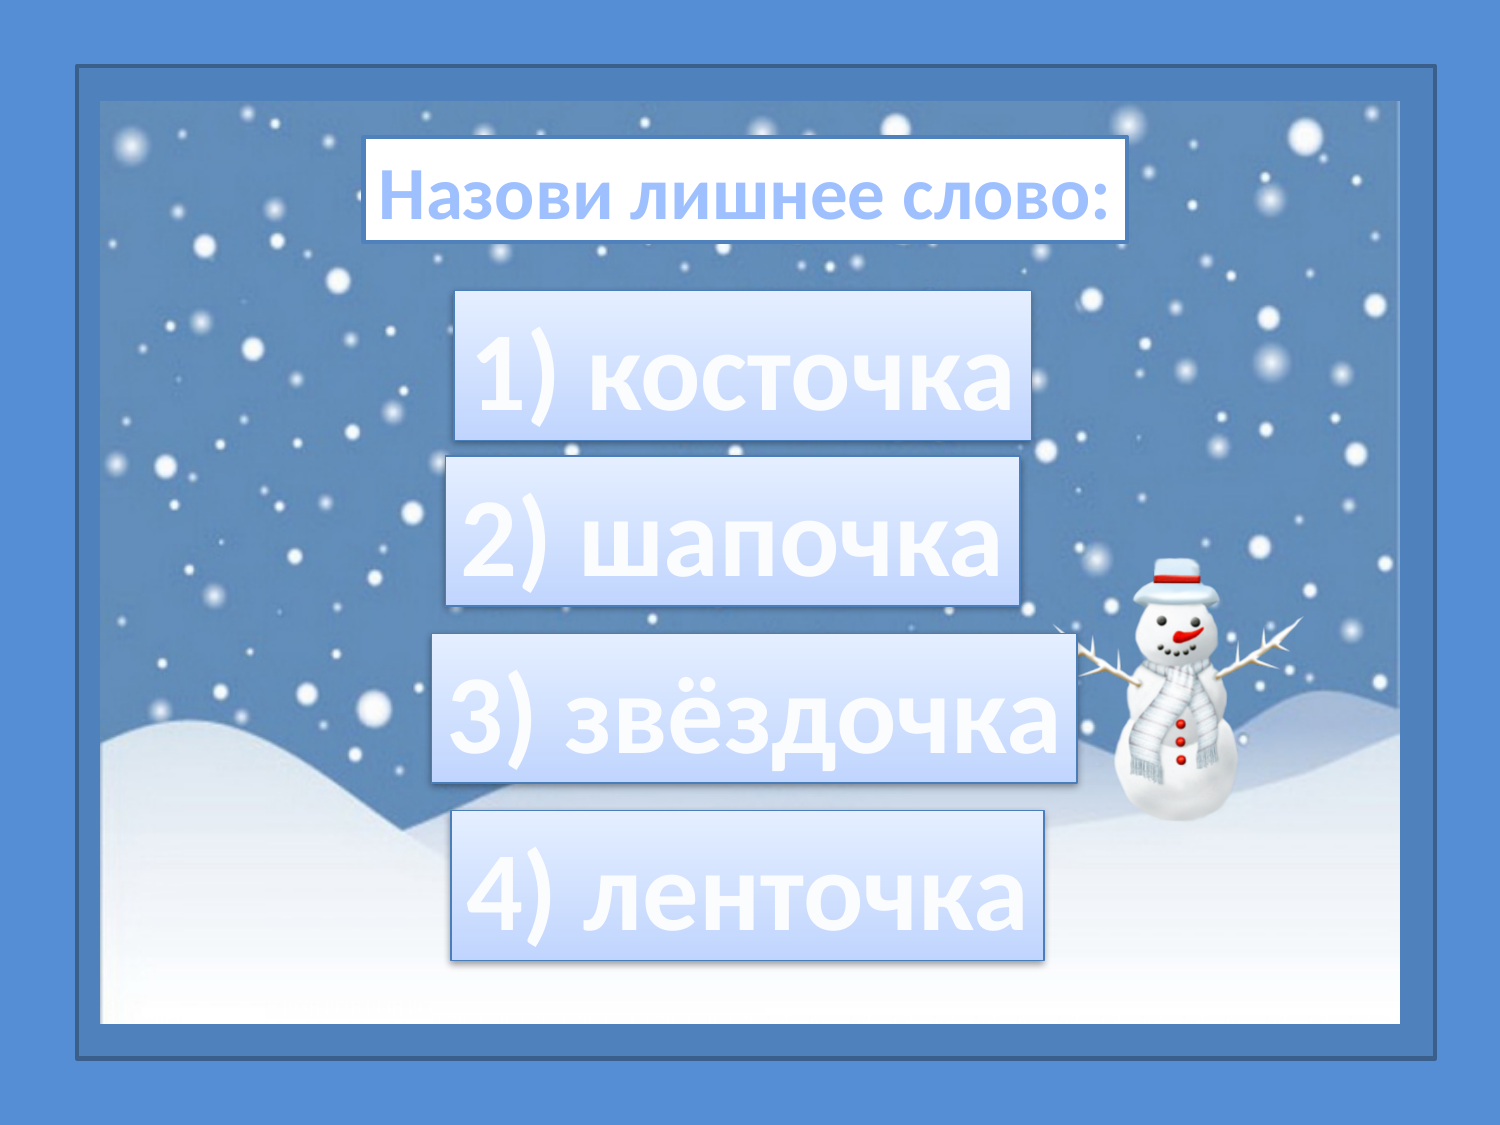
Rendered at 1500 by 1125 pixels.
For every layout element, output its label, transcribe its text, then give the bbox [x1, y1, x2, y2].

text_box 1) косточка [453, 290, 1032, 441]
text_box Назови лишнее слово: [361, 135, 1129, 244]
text_box 2) шапочка [445, 455, 1021, 607]
text_box 4) ленточка [450, 810, 1045, 961]
picture [100, 101, 1400, 1024]
text_box 3) звёздочка [431, 633, 1078, 784]
